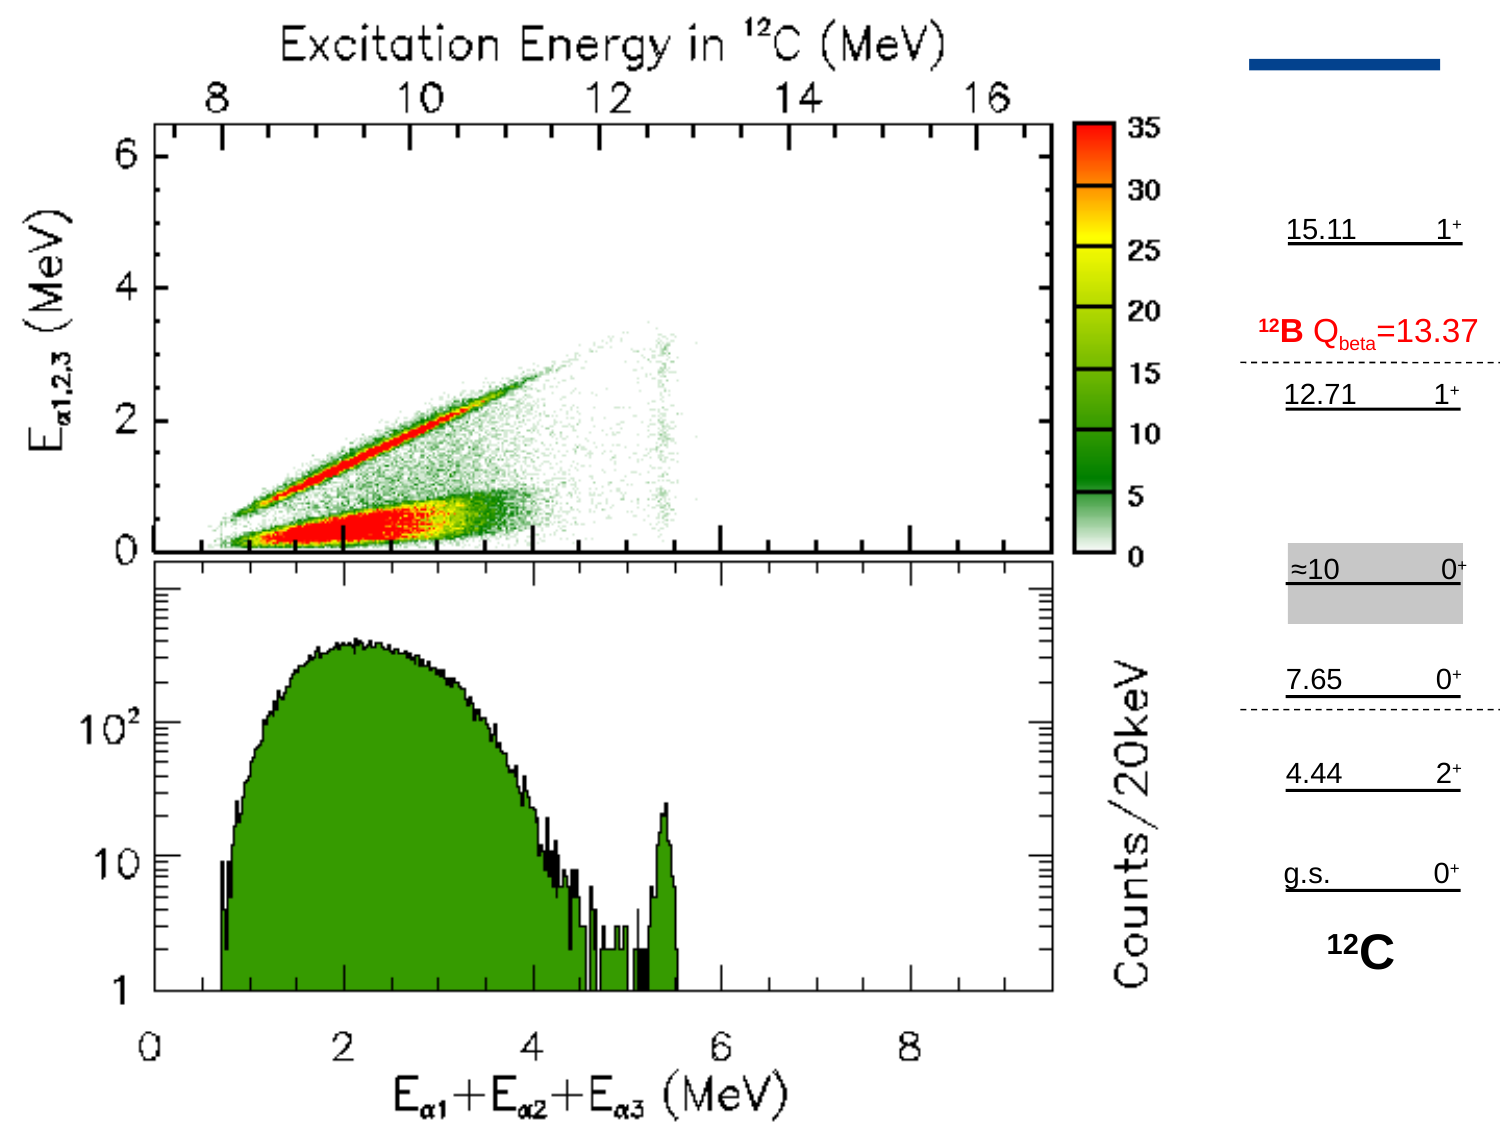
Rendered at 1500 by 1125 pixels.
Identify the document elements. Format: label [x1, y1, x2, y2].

text_box [1237, 202, 1500, 988]
picture [0, 4, 1250, 1125]
